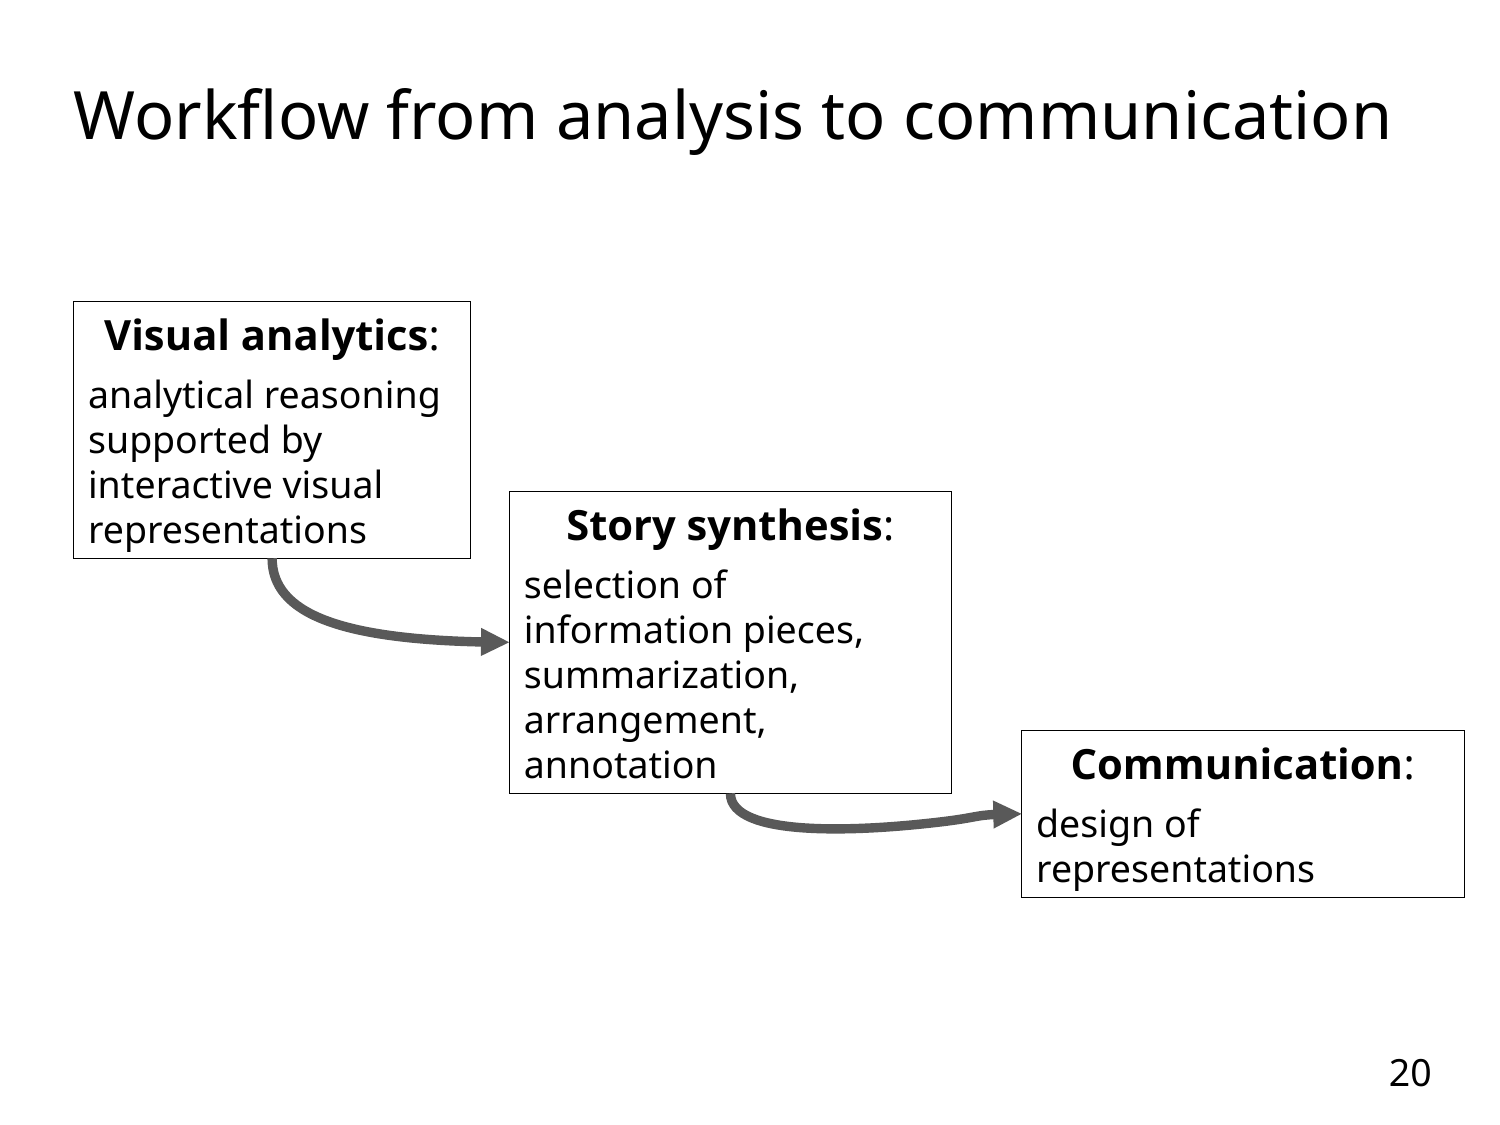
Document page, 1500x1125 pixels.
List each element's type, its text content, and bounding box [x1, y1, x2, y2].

text_box Communication: design of representations [1021, 730, 1465, 898]
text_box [844, 637, 908, 929]
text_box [360, 472, 421, 710]
text_box Visual analytics: analytical reasoning supported by interactive visual representations [73, 301, 471, 559]
text_box Story synthesis: selection of information pieces, summarization, arrangement, annotation [509, 491, 952, 794]
title Workflow from analysis to communication [58, 44, 1447, 192]
slide_number 20 [1277, 1041, 1447, 1102]
